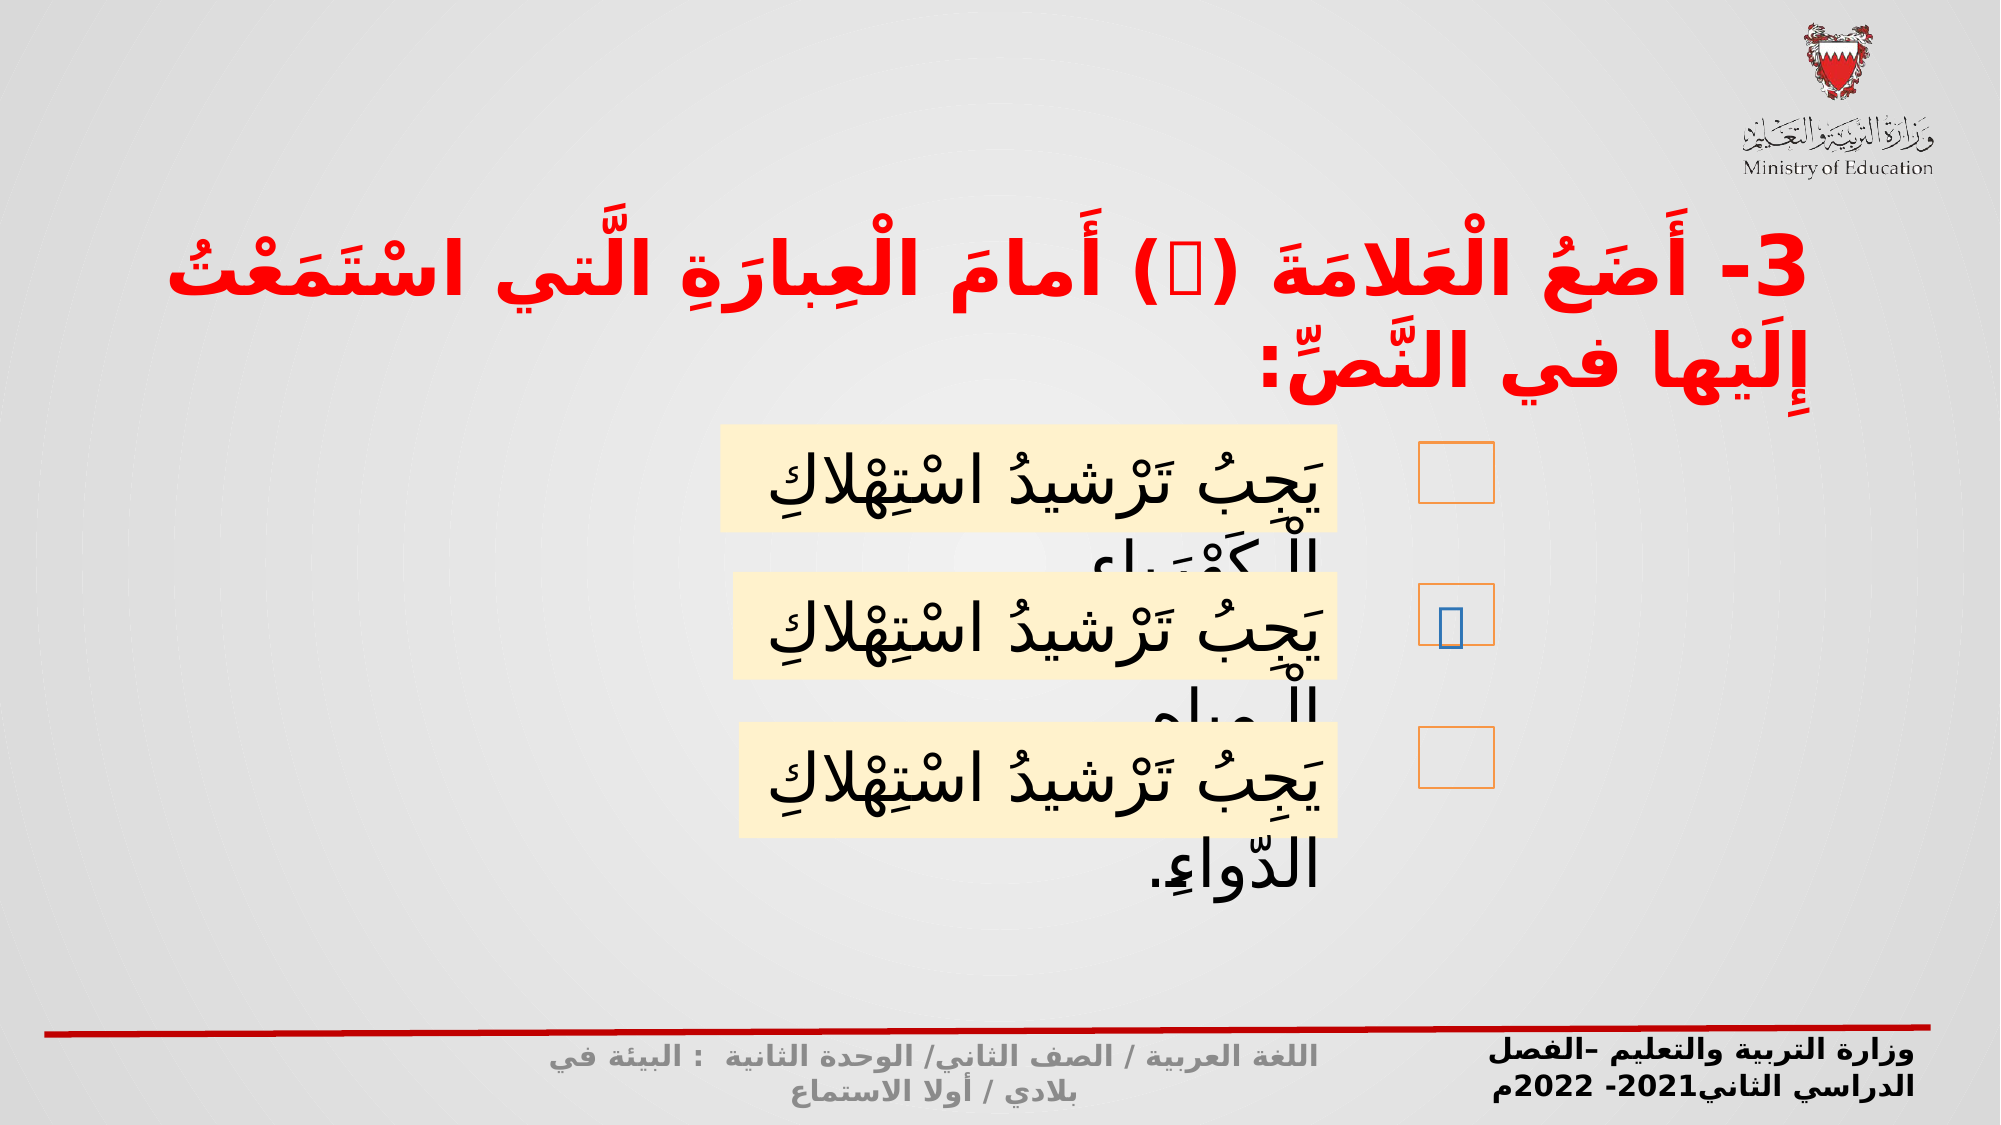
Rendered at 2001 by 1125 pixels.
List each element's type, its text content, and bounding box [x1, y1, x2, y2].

text_box يَجِبُ تَرْشيدُ اسْتِهْلاكِ الدّواءِ. [738, 721, 1338, 839]
text_box وزارة التربية والتعليم –الفصل الدراسي الثاني2021- 2022م [1369, 1035, 1931, 1097]
text_box  [1418, 583, 1495, 645]
text_box يَجِبُ تَرْشيدُ اسْتِهْلاكِ الْـكَهْرَباءِ. [720, 424, 1338, 533]
footer اللغة العربية / الصف الثاني/ الوحدة الثانية : البيئة في بلادي / أولا الاستماع [531, 1042, 1338, 1103]
text_box [1418, 442, 1495, 504]
text_box [1418, 727, 1495, 789]
text_box 3- أَضَعُ الْعَلامَةَ () أَمامَ الْعِبارَةِ الَّتي اسْتَمَعْتُ إِلَيْها في النَّصِّ: [76, 204, 1827, 500]
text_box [44, 1027, 1931, 1035]
text_box يَجِبُ تَرْشيدُ اسْتِهْلاكِ الْـمِياهِ. [733, 571, 1338, 680]
picture [1705, 0, 1976, 208]
